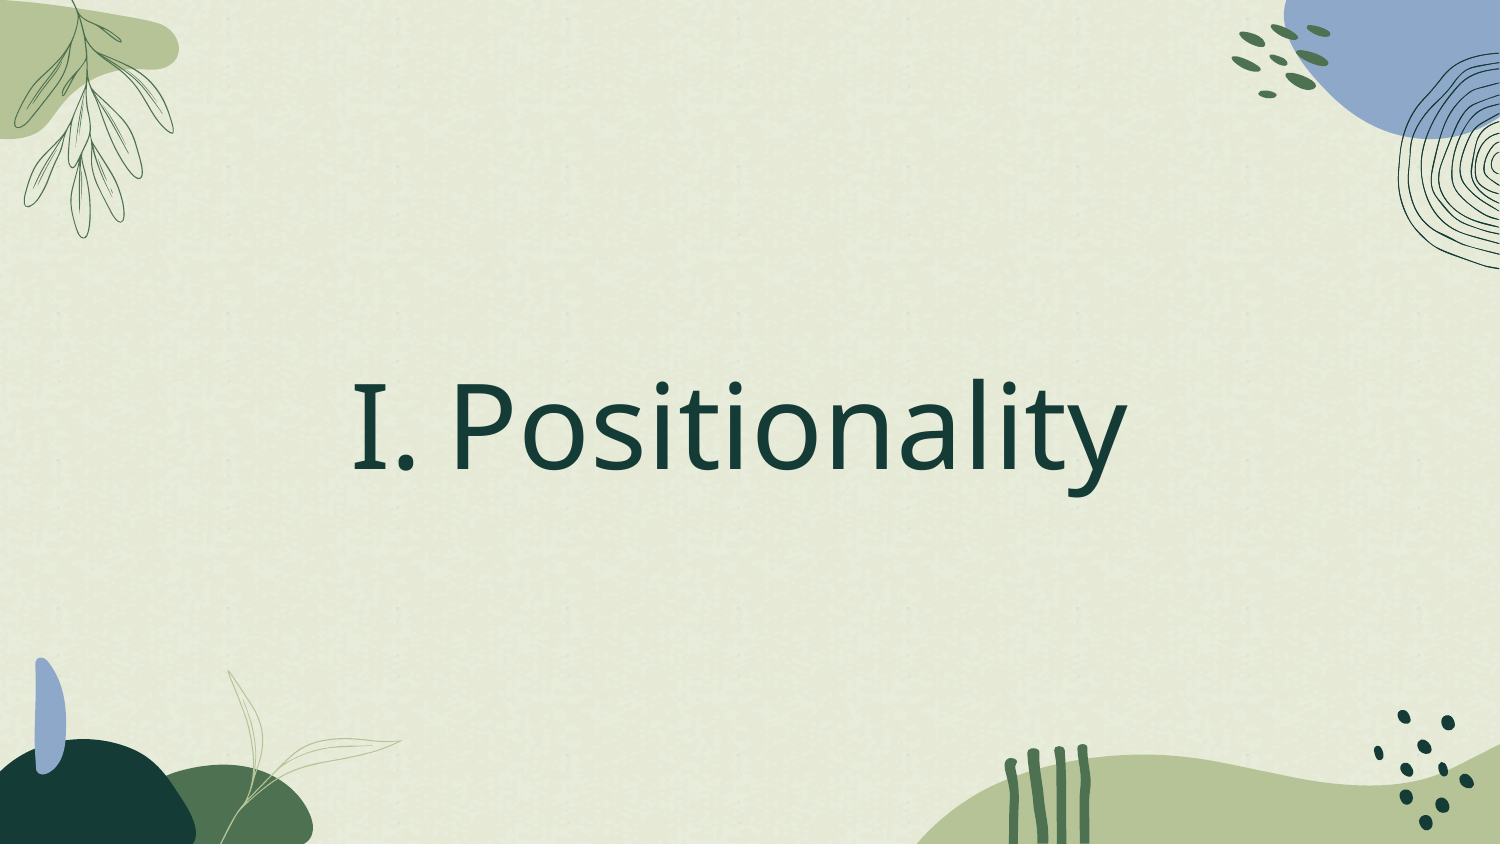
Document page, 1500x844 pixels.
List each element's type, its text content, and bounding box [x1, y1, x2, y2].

title Positionality [82, 278, 1418, 566]
